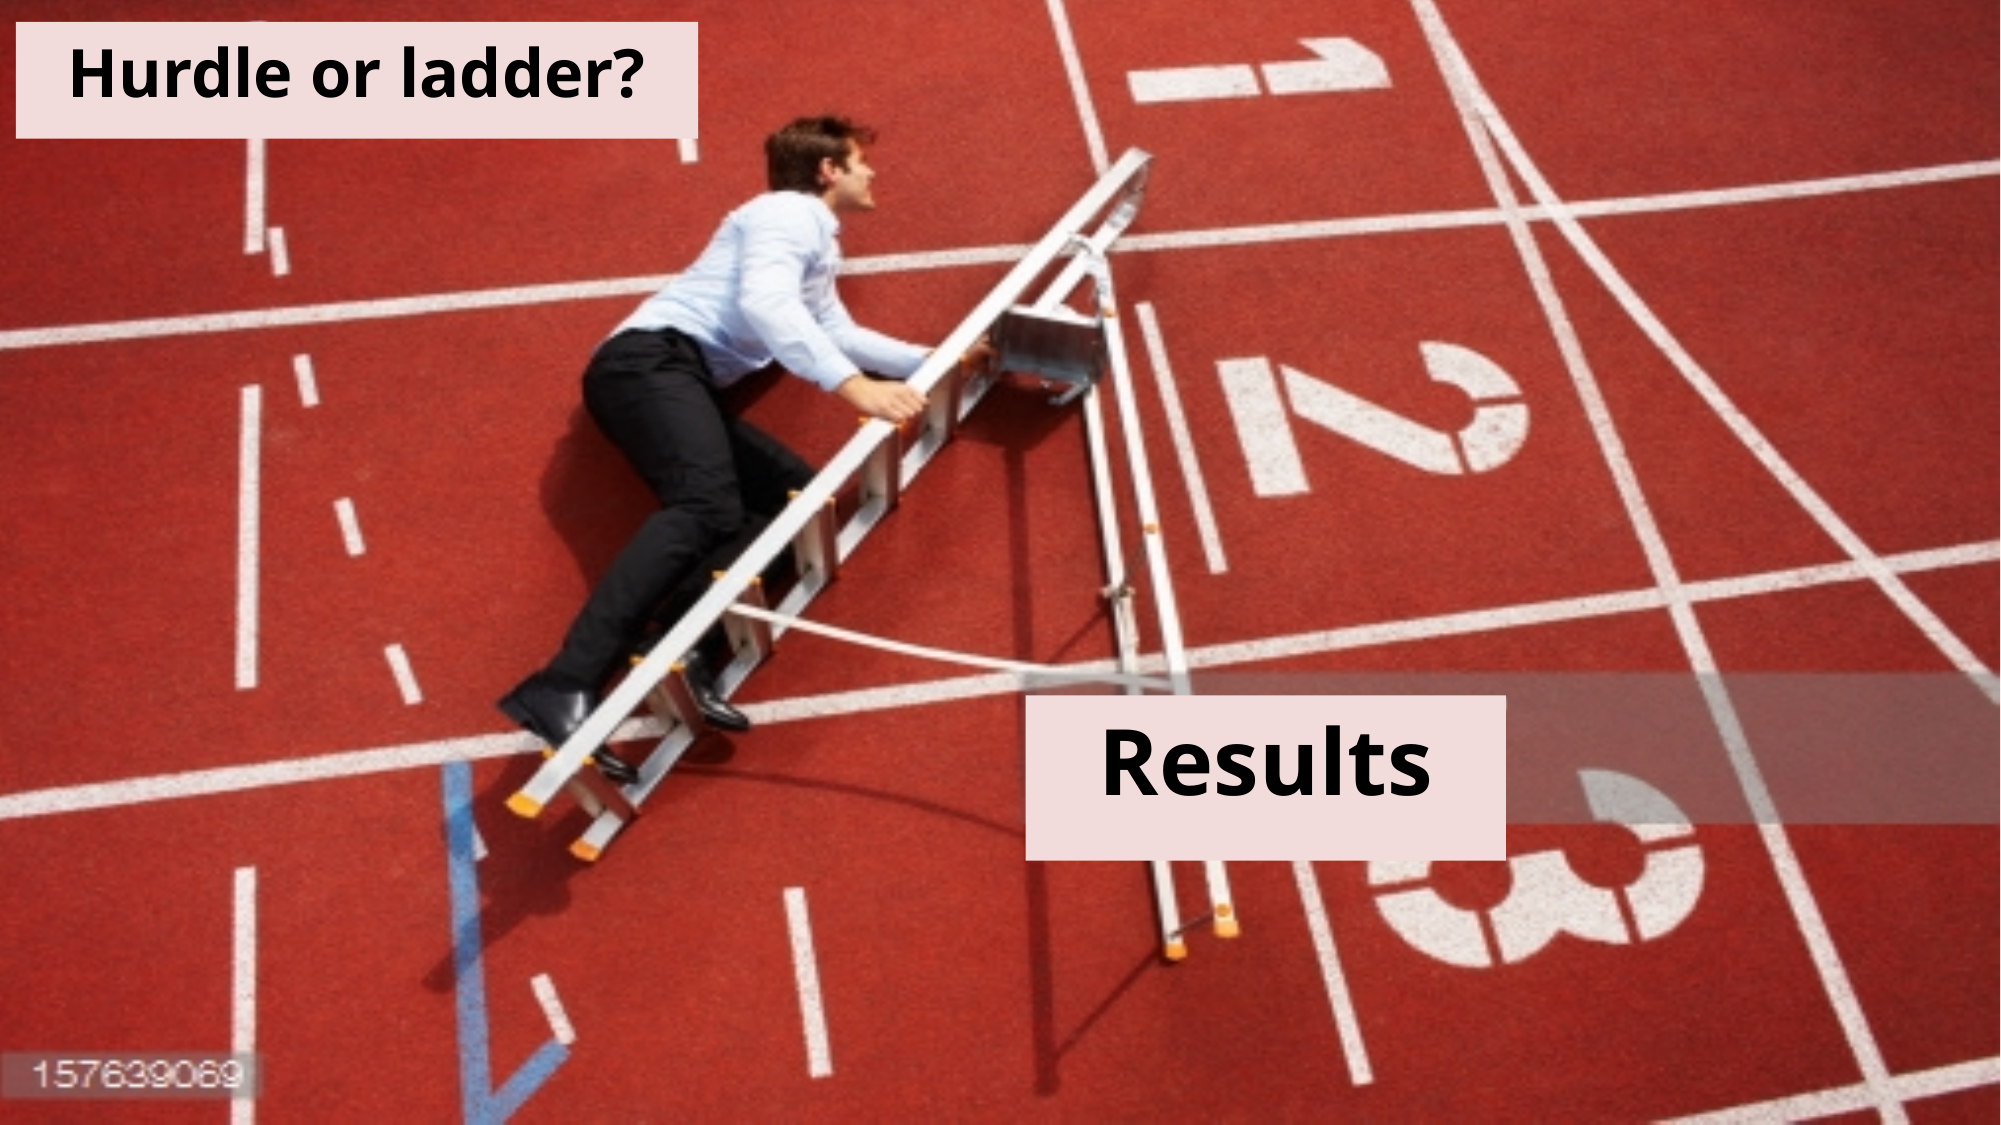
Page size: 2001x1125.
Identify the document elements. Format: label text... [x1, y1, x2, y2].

text_box Results [1025, 695, 1506, 861]
title Hurdle or ladder? [15, 21, 699, 139]
picture [0, 0, 2001, 1125]
